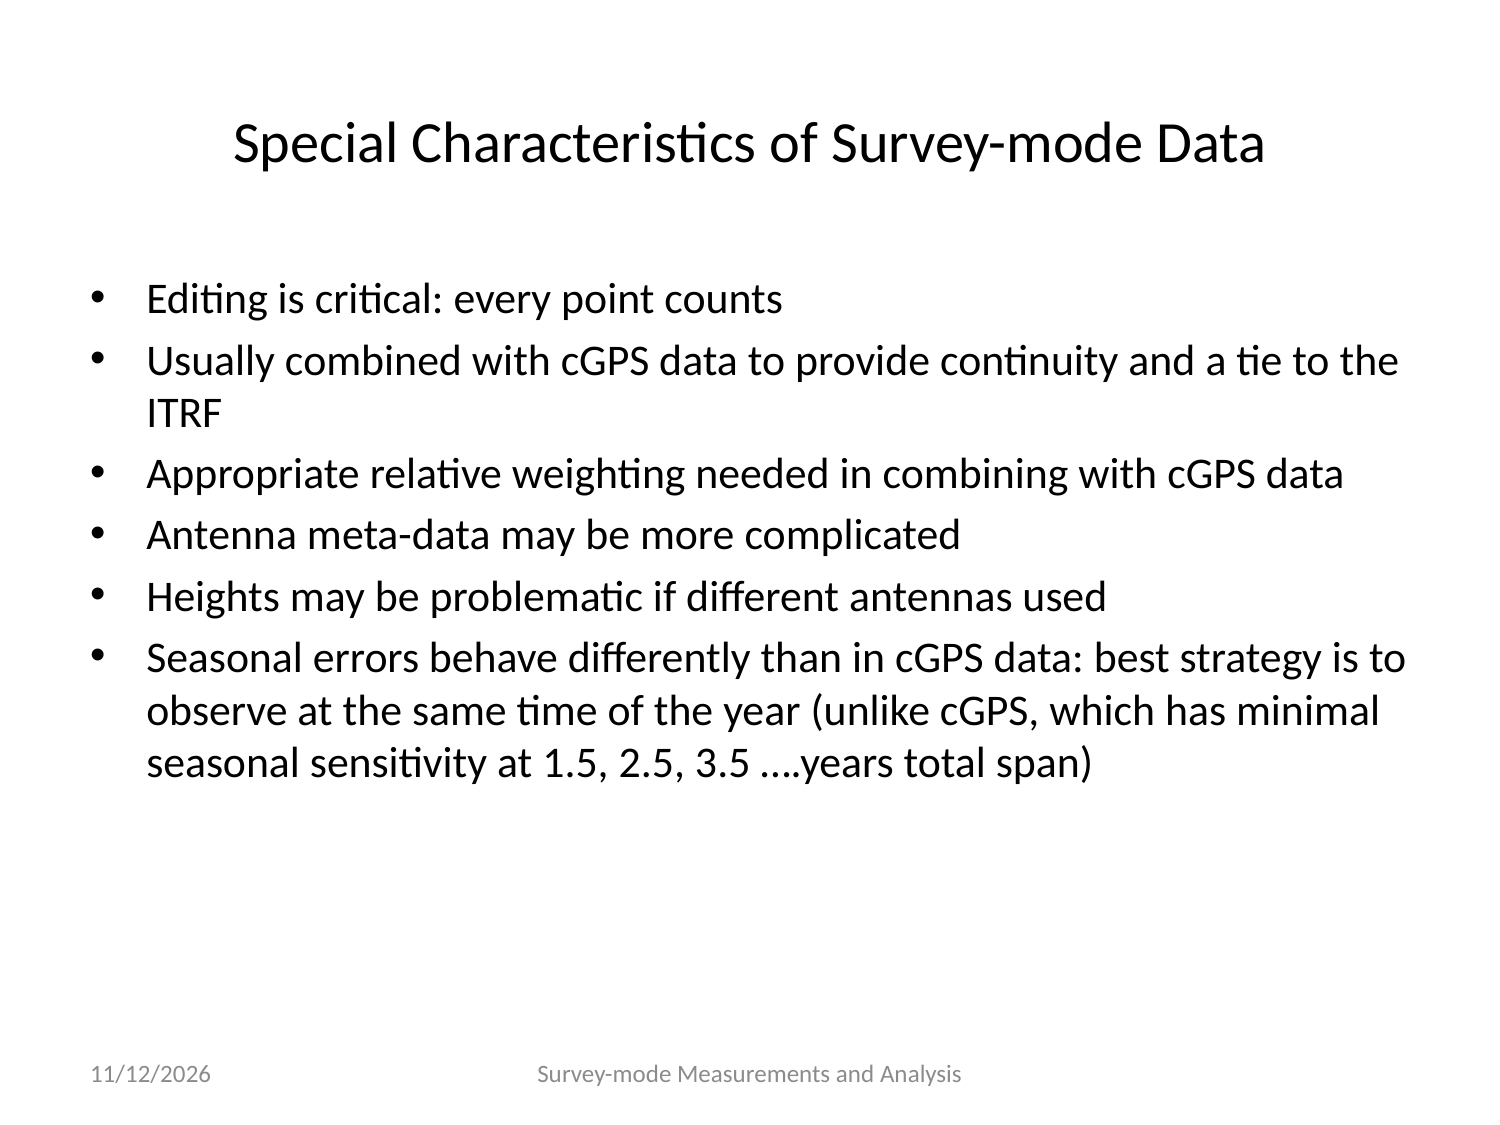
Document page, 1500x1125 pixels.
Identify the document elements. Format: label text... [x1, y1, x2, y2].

footer Survey-mode Measurements and Analysis [512, 1042, 988, 1103]
title Special Characteristics of Survey-mode Data [75, 45, 1425, 233]
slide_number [75, 1042, 425, 1103]
list Editing is critical: every point counts Usually combined with cGPS data to provide continuity and a tie to the ITRF Appropriate relative weighting needed in combining with cGPS data Antenna meta-data may be more complicated Heights may be problematic if different antennas used Seasonal errors behave differently than in cGPS data: best strategy is to observe at the same time of the year (unlike cGPS, which has minimal seasonal sensitivity at 1.5, 2.5, 3.5 ….years total span) [75, 262, 1425, 1005]
